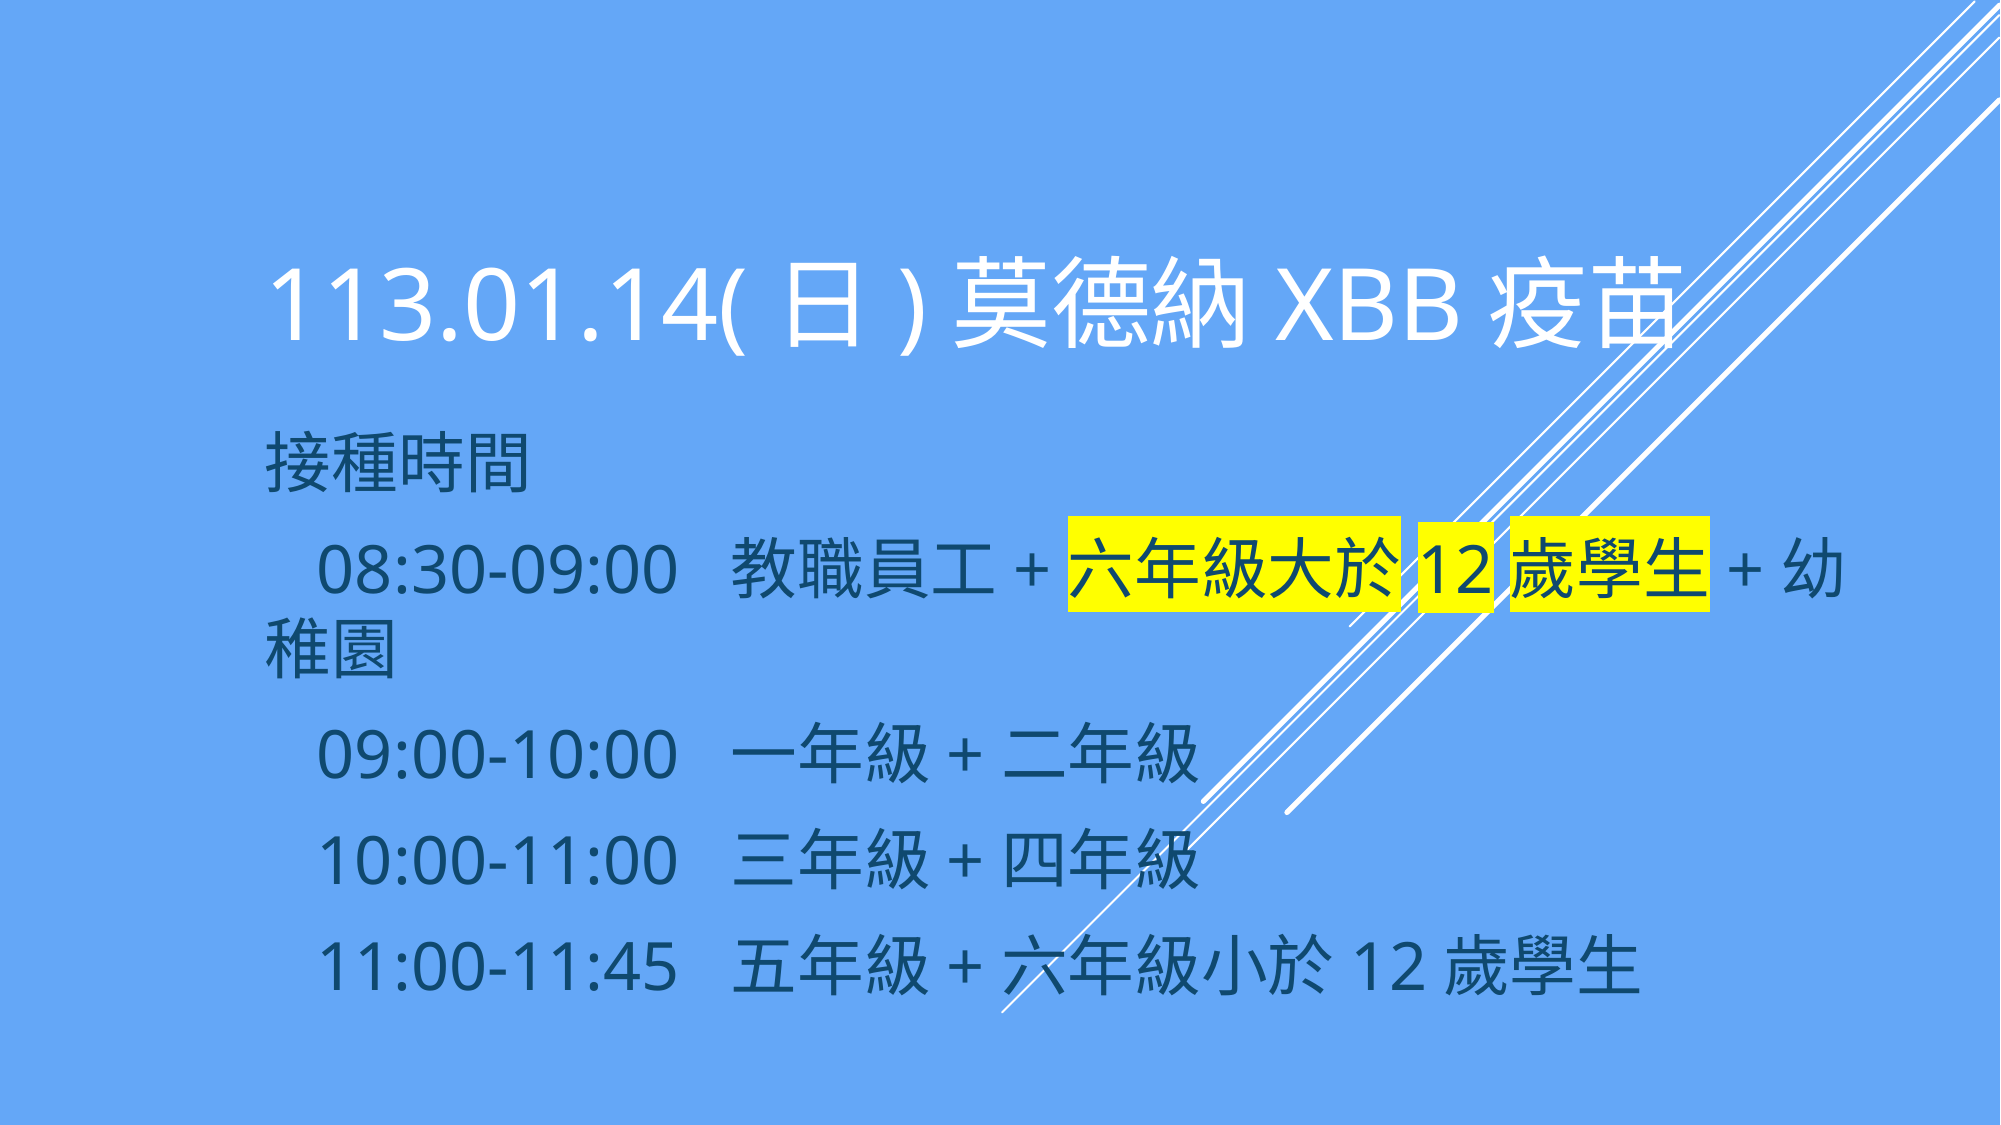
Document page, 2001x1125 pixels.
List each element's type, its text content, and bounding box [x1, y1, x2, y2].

title 113.01.14(日)莫德納XBB疫苗 [249, 184, 1750, 369]
subtitle 接種時間 08:30-09:00 教職員工+六年級大於12歲學生+幼稚園 09:00-10:00 一年級+二年級 10:00-11:00 三年級+四年級 11:00-11:45 五年級+六年級小於12歲學生 [249, 413, 1893, 990]
